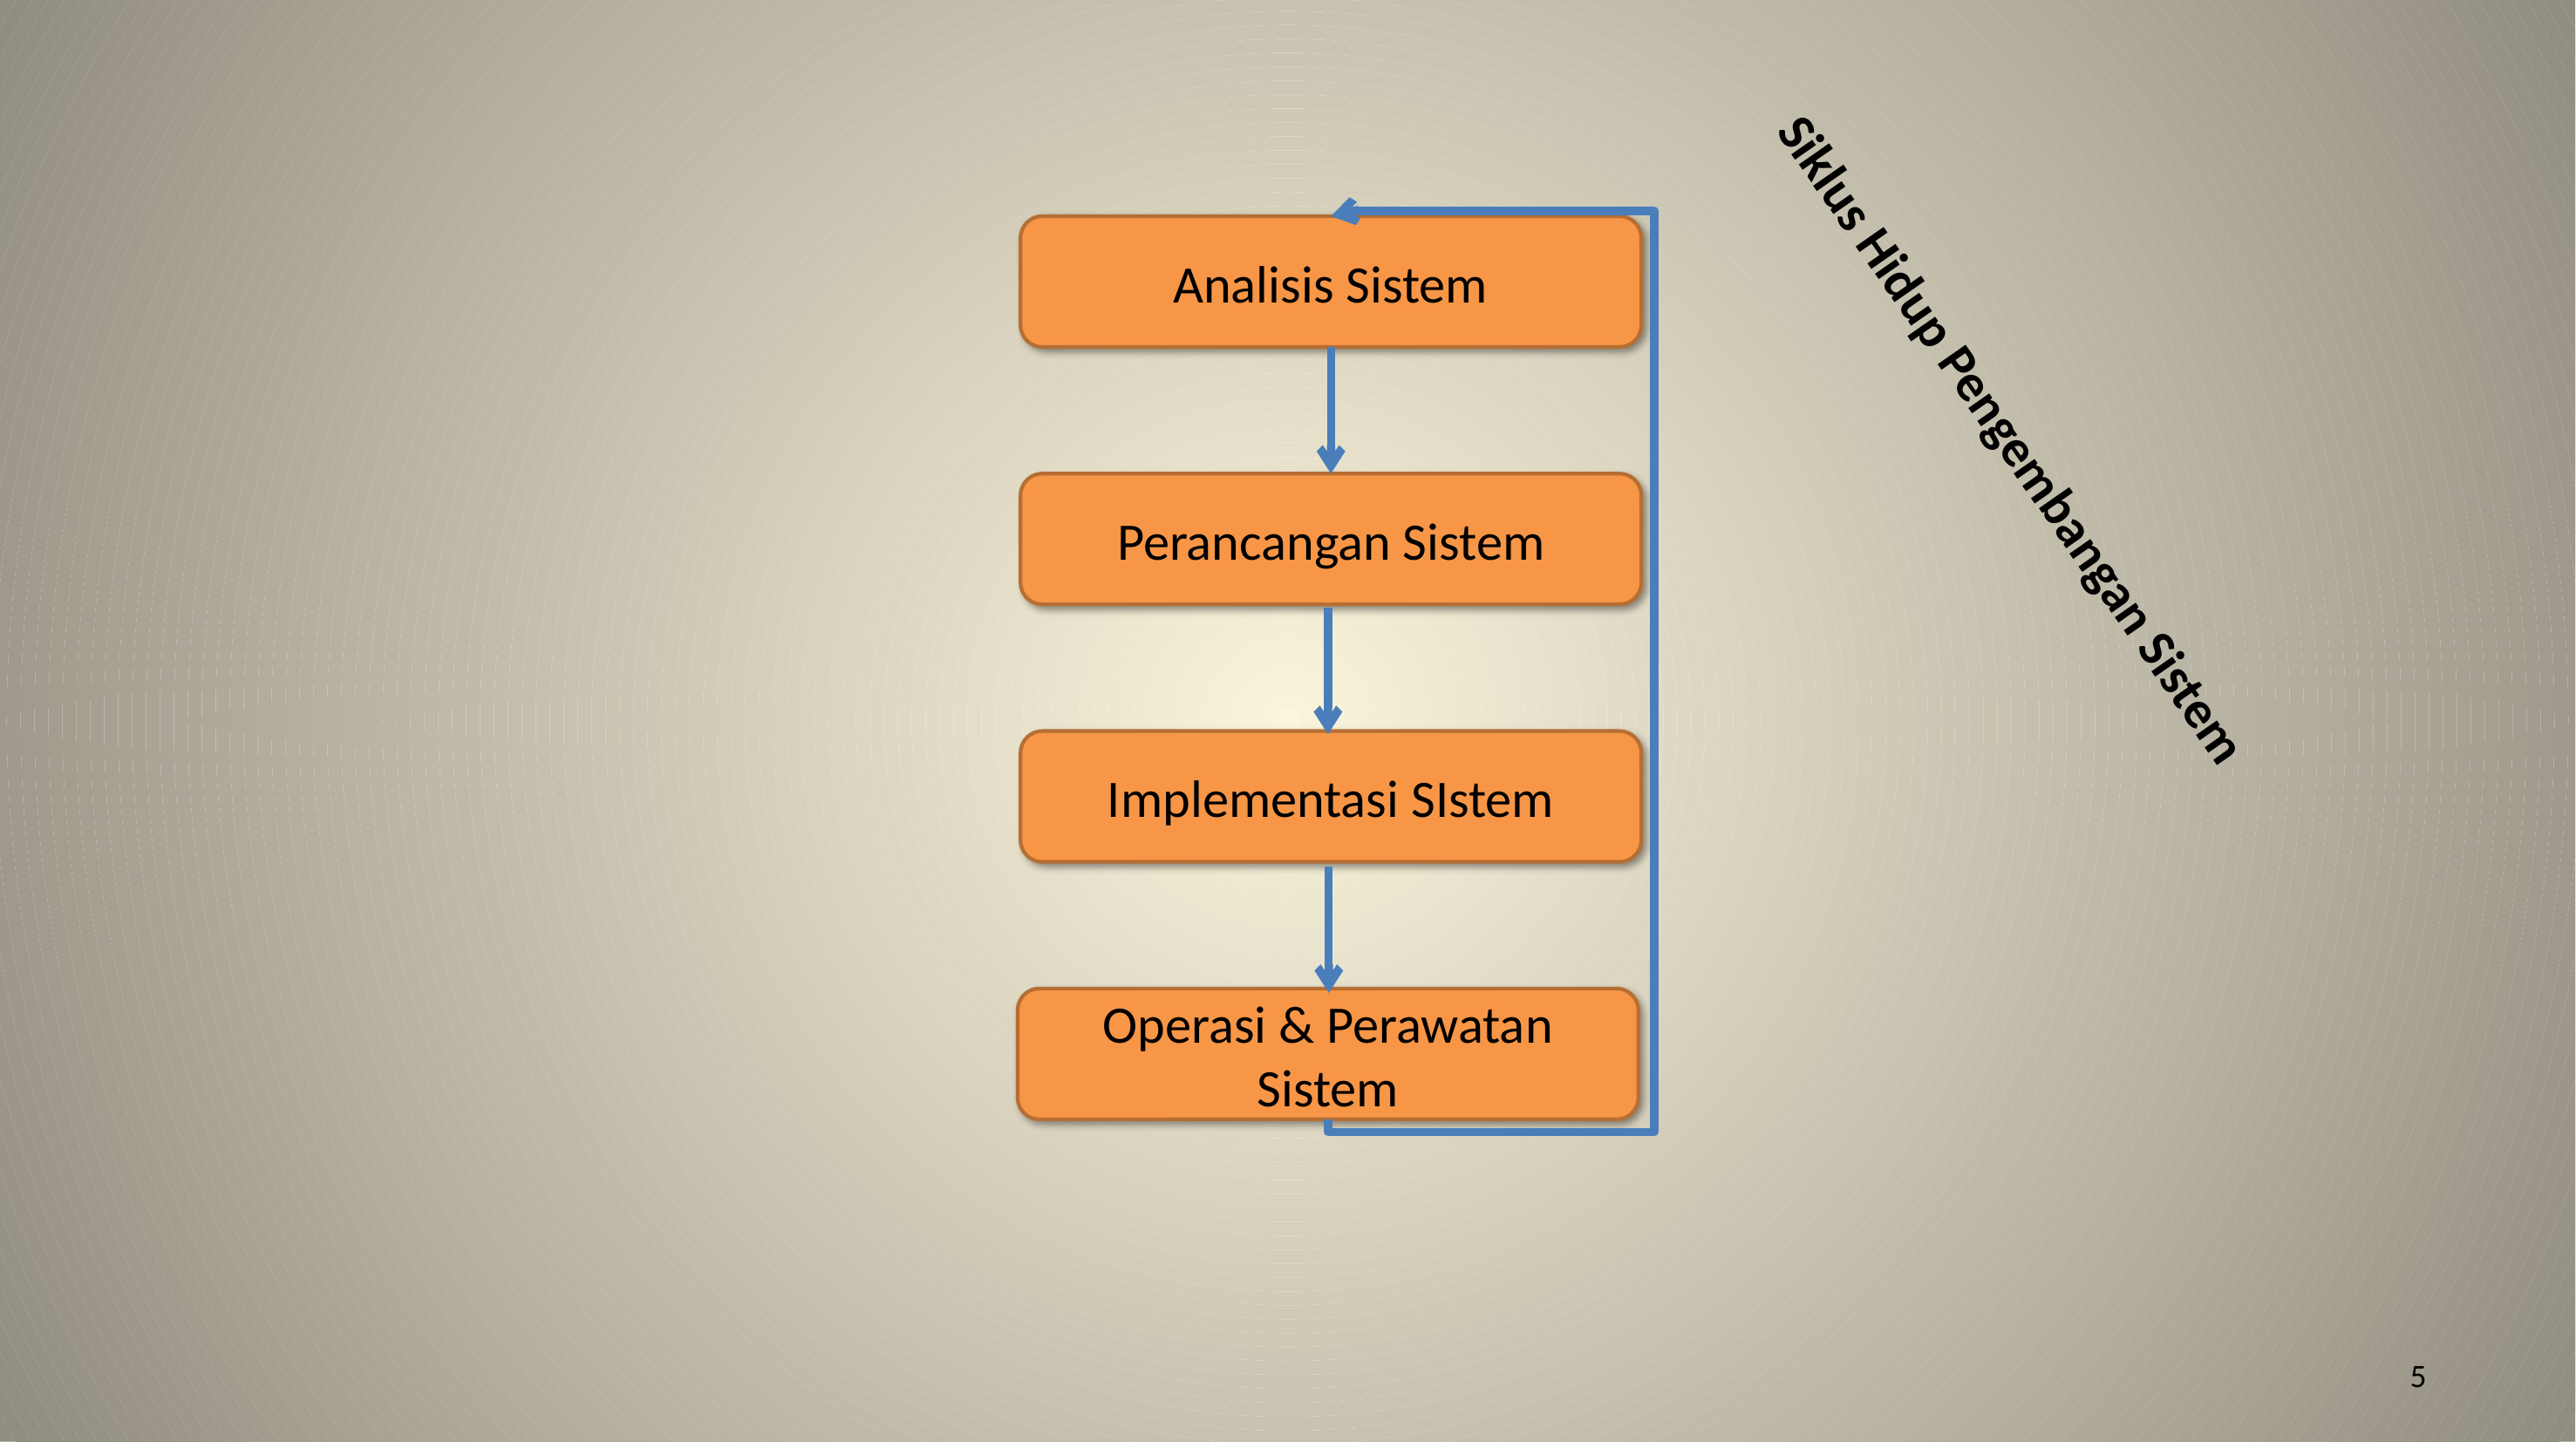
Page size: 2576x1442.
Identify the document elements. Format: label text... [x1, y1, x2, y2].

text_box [877, 665, 1782, 670]
text_box Analisis Sistem [1019, 214, 1644, 350]
slide_number 5 [1845, 1336, 2447, 1413]
text_box Siklus Hidup Pengembangan Sistem [1755, 87, 2341, 884]
text_box Perancangan Sistem [1019, 472, 1644, 607]
text_box Operasi & Perawatan Sistem [1015, 986, 1640, 1121]
text_box Implementasi SIstem [1019, 729, 1644, 864]
